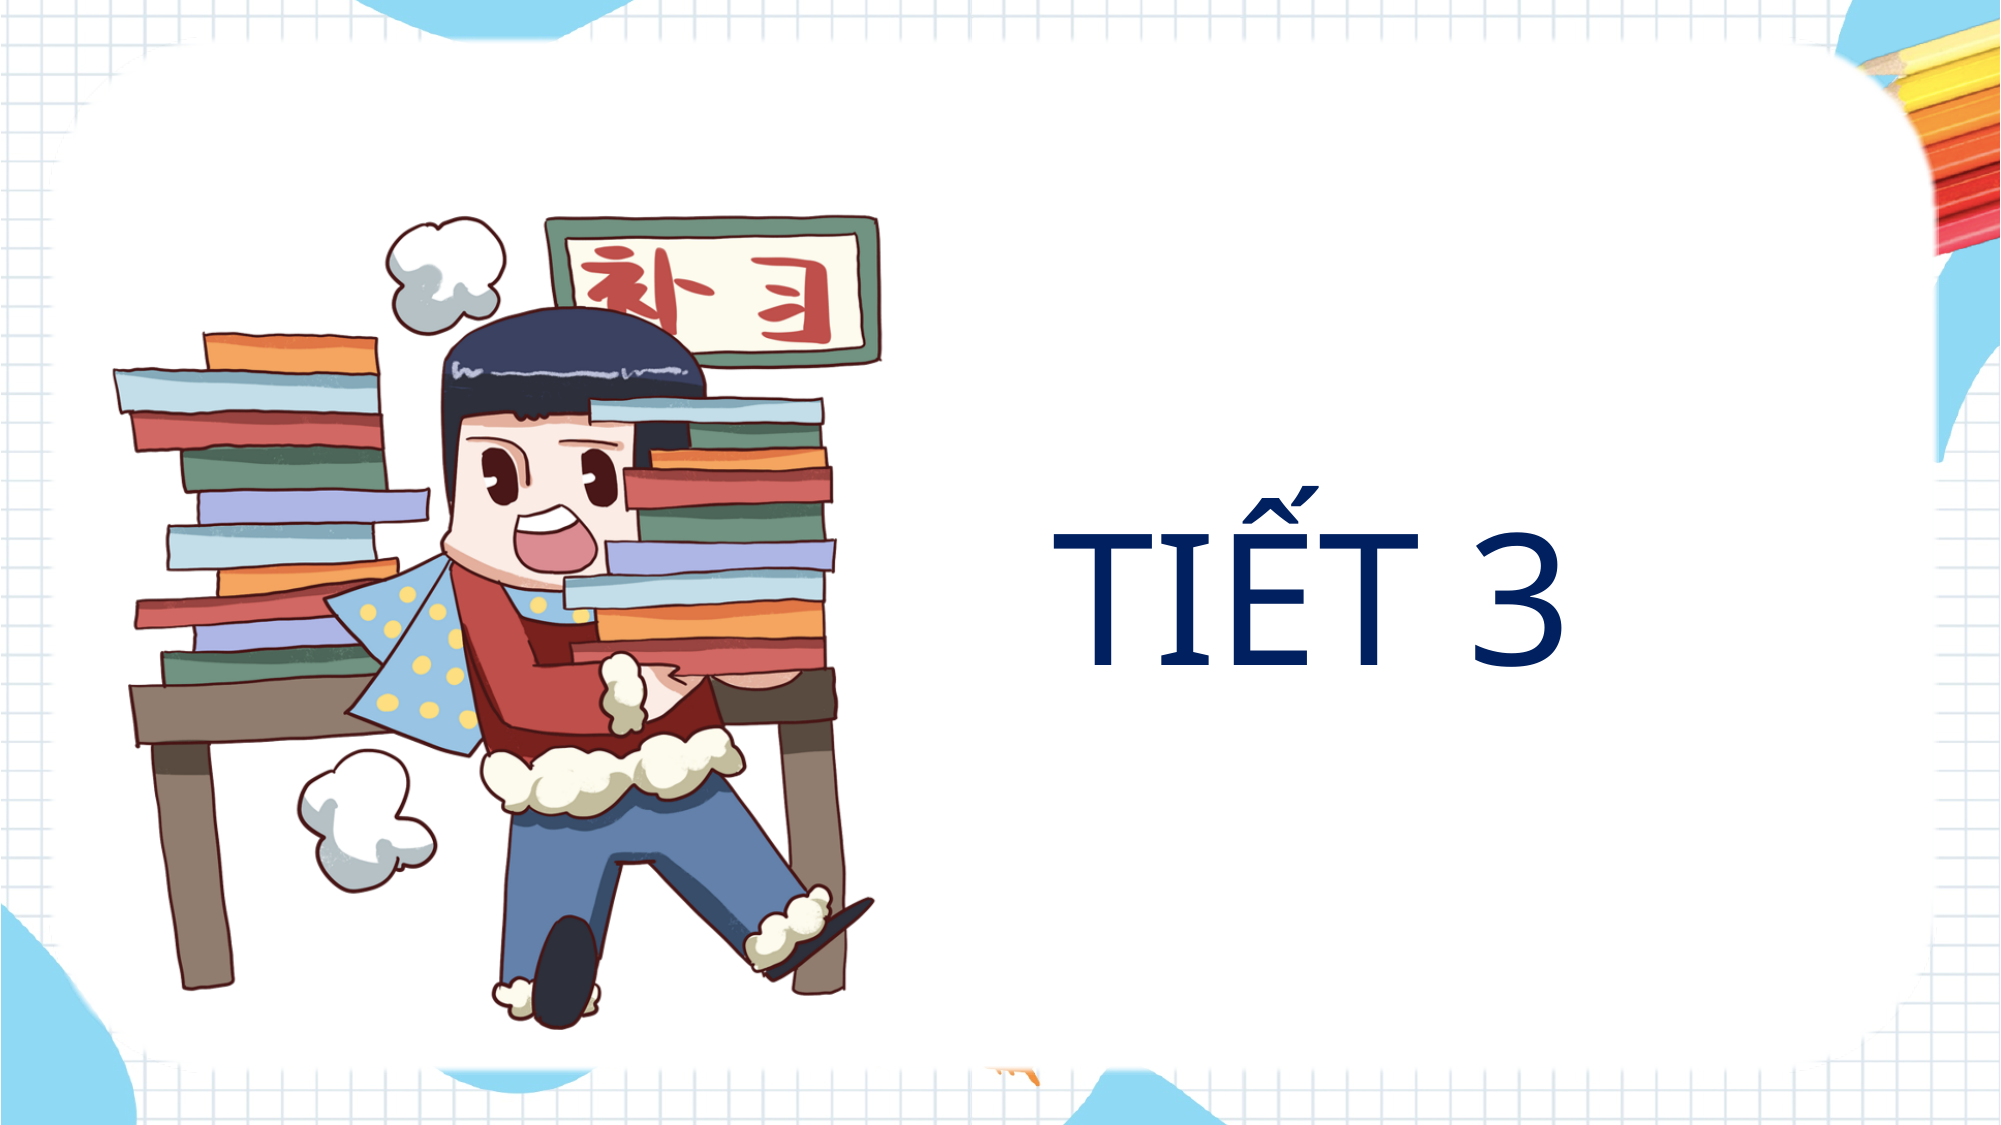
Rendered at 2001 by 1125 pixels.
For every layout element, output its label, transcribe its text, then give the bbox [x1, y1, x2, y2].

text_box TIẾT 3 [981, 474, 1644, 710]
picture [3, 0, 2000, 1125]
